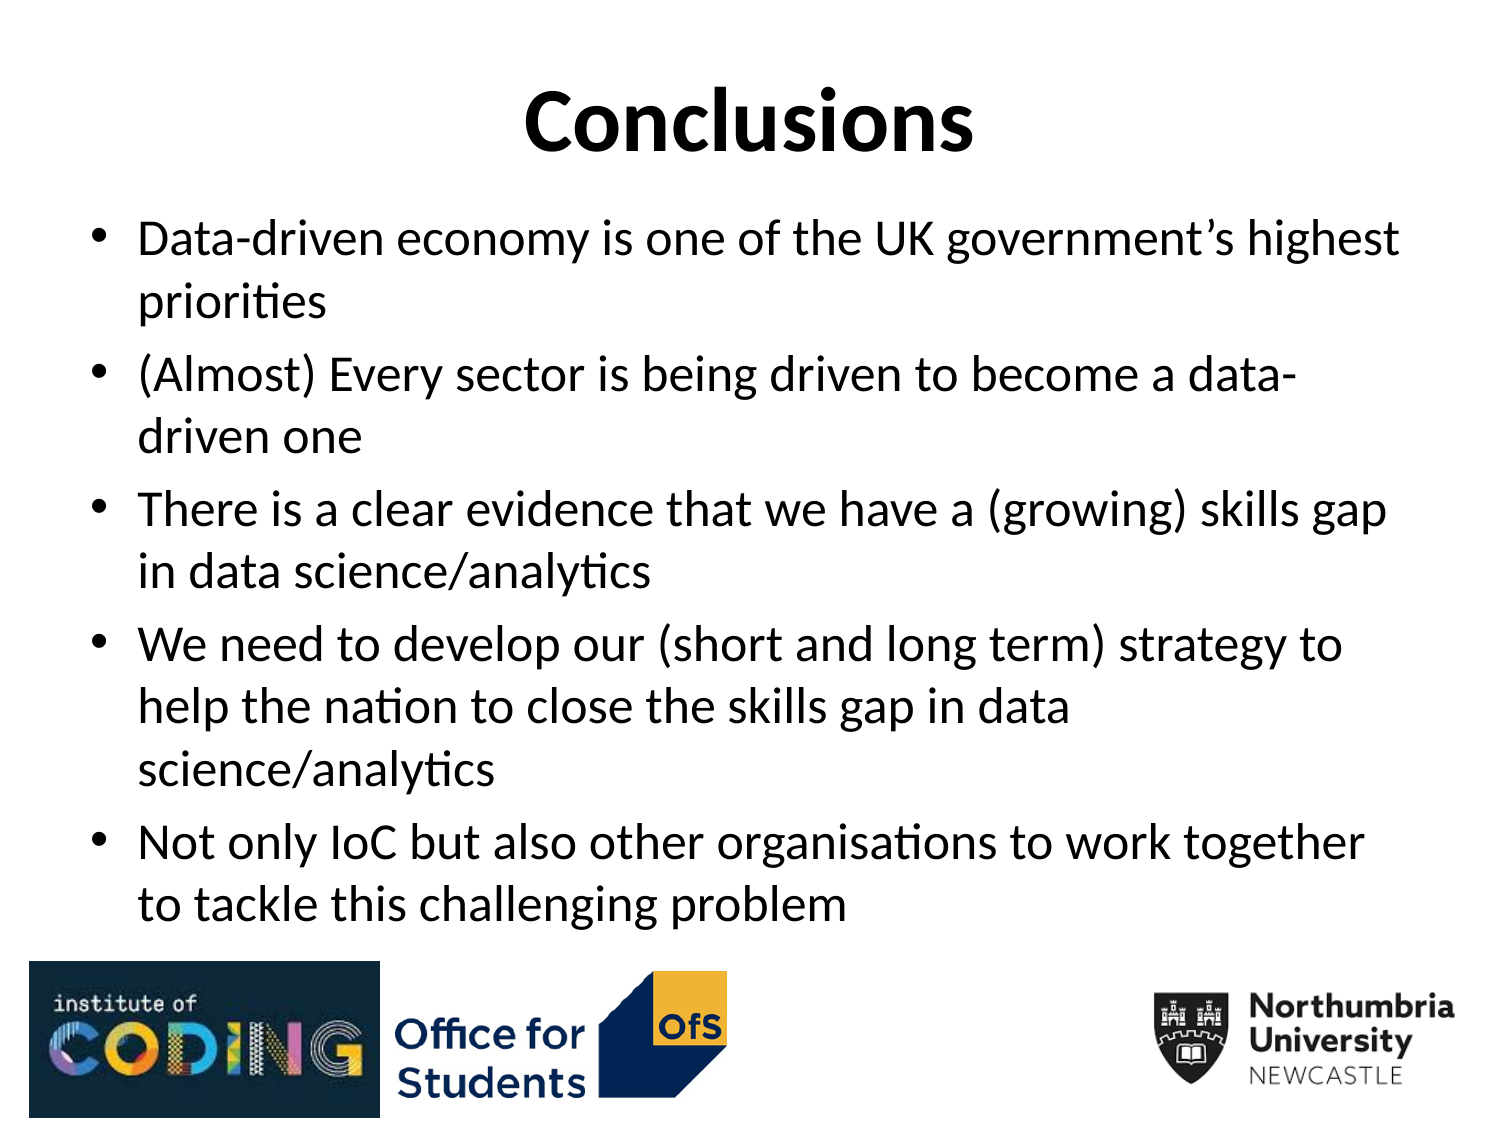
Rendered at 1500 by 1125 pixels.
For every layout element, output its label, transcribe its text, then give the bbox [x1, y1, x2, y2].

picture [395, 950, 727, 1117]
title Conclusions [75, 45, 1425, 185]
list Data-driven economy is one of the UK government’s highest priorities (Almost) Every sector is being driven to become a data-driven one There is a clear evidence that we have a (growing) skills gap in data science/analytics We need to develop our (short and long term) strategy to help the nation to close the skills gap in data science/analytics Not only IoC but also other organisations to work together to tackle this challenging problem [75, 196, 1425, 941]
picture [29, 961, 380, 1118]
picture [1118, 956, 1492, 1121]
